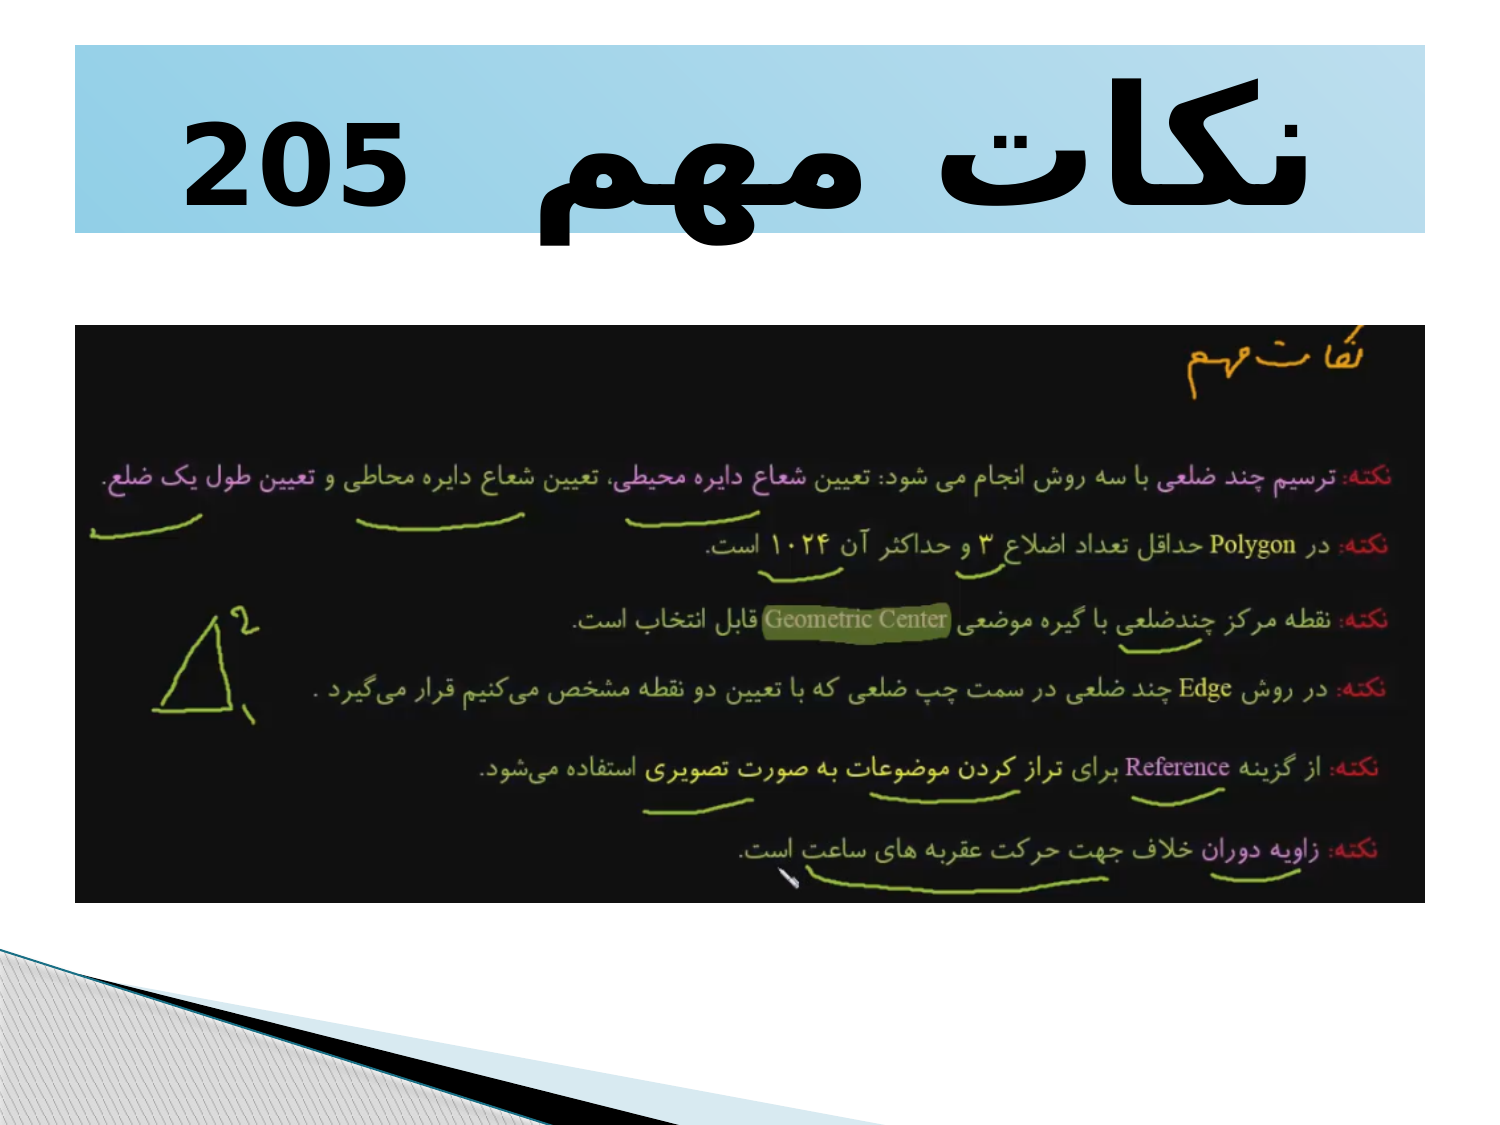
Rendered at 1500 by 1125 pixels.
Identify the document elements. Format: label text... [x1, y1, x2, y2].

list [74, 325, 1426, 903]
title نکات مهم 205 [75, 45, 1425, 233]
